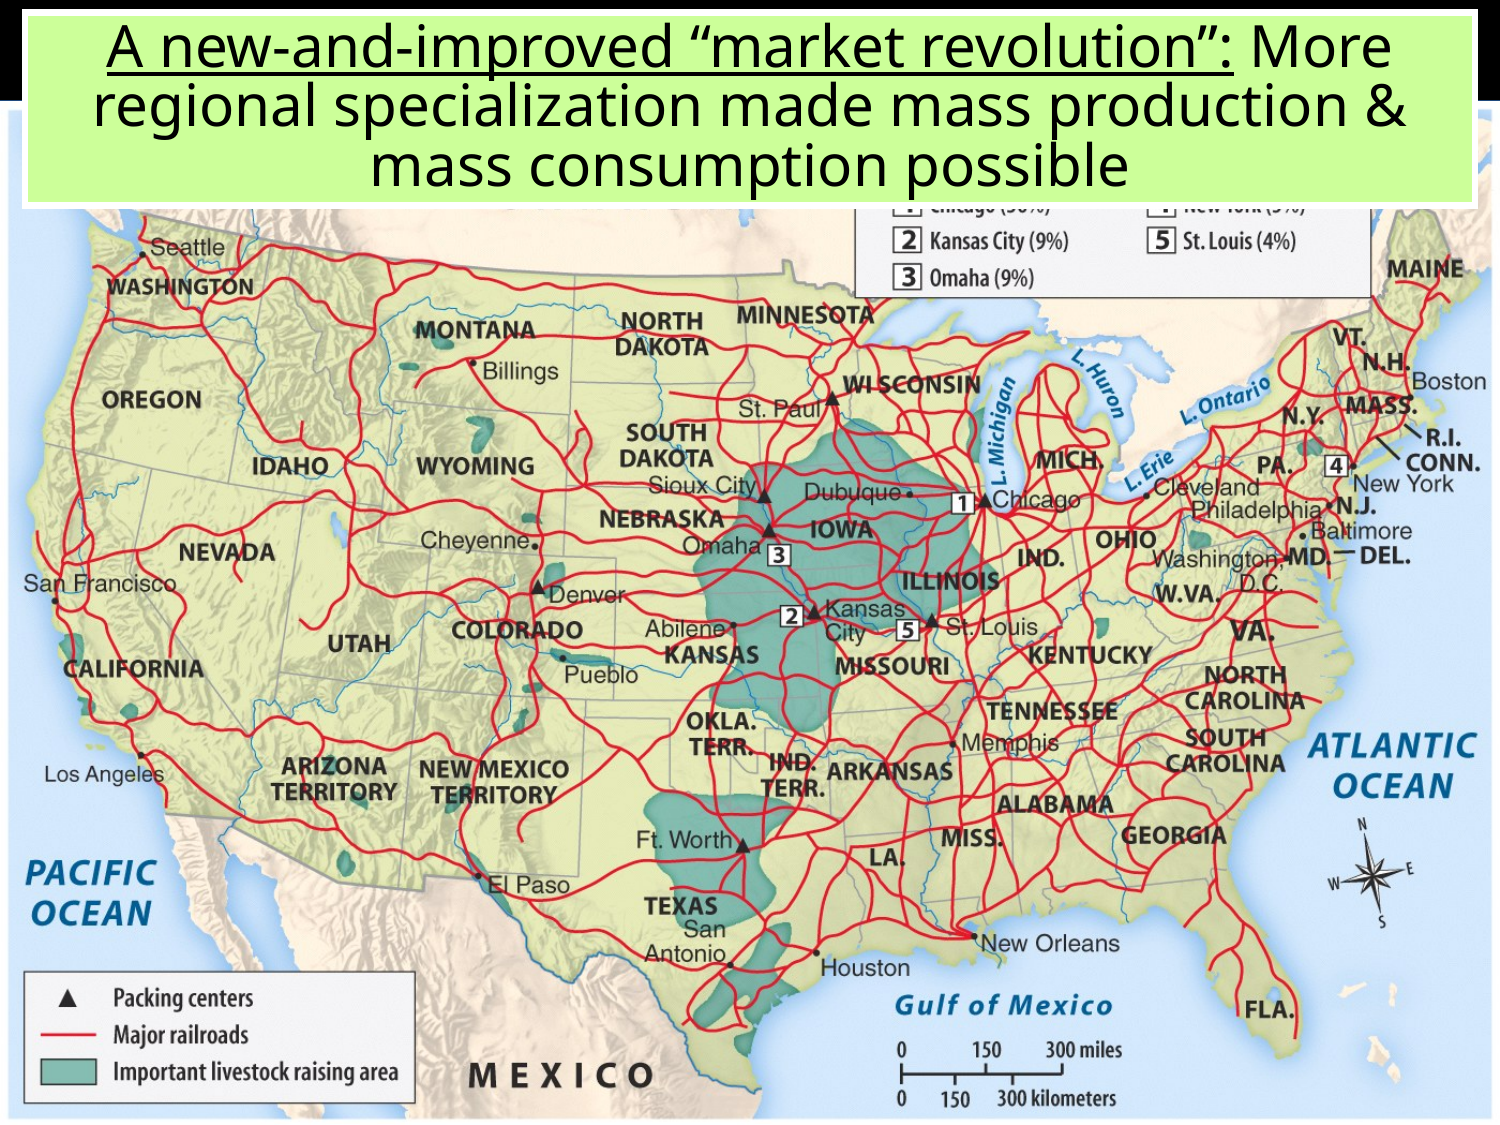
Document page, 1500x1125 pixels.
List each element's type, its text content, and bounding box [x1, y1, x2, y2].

picture [0, 101, 1500, 1125]
text_box A new-and-improved “market revolution”: More regional specialization made mass production & mass consumption possible [24, 12, 1475, 100]
title The Midwest Made Meat for America [0, 0, 1500, 100]
